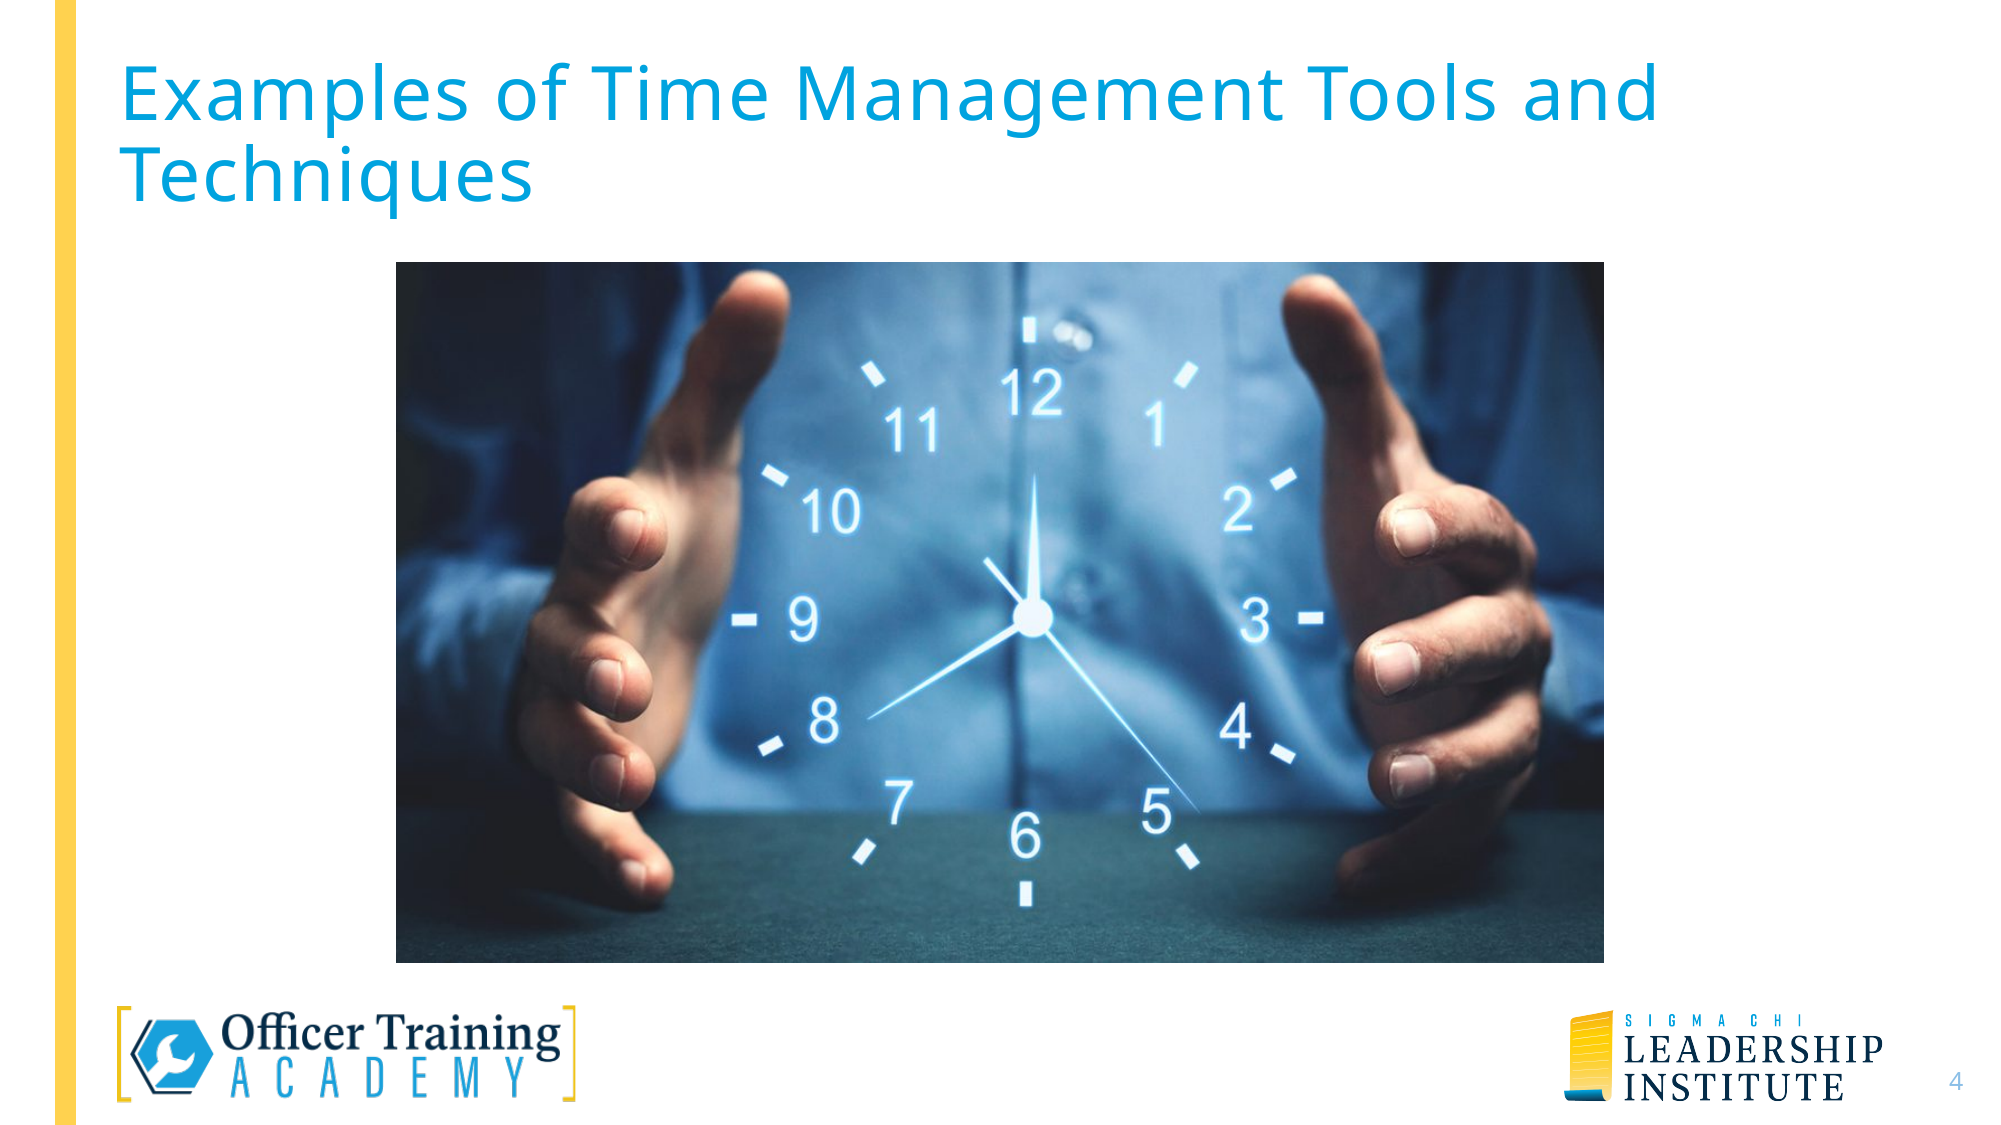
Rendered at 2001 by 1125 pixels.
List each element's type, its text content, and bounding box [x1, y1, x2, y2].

title Examples of Time Management Tools and Techniques [104, 32, 1928, 226]
picture [1560, 1002, 1890, 1111]
slide_number 5 [1881, 1046, 1979, 1107]
picture [396, 262, 1604, 963]
